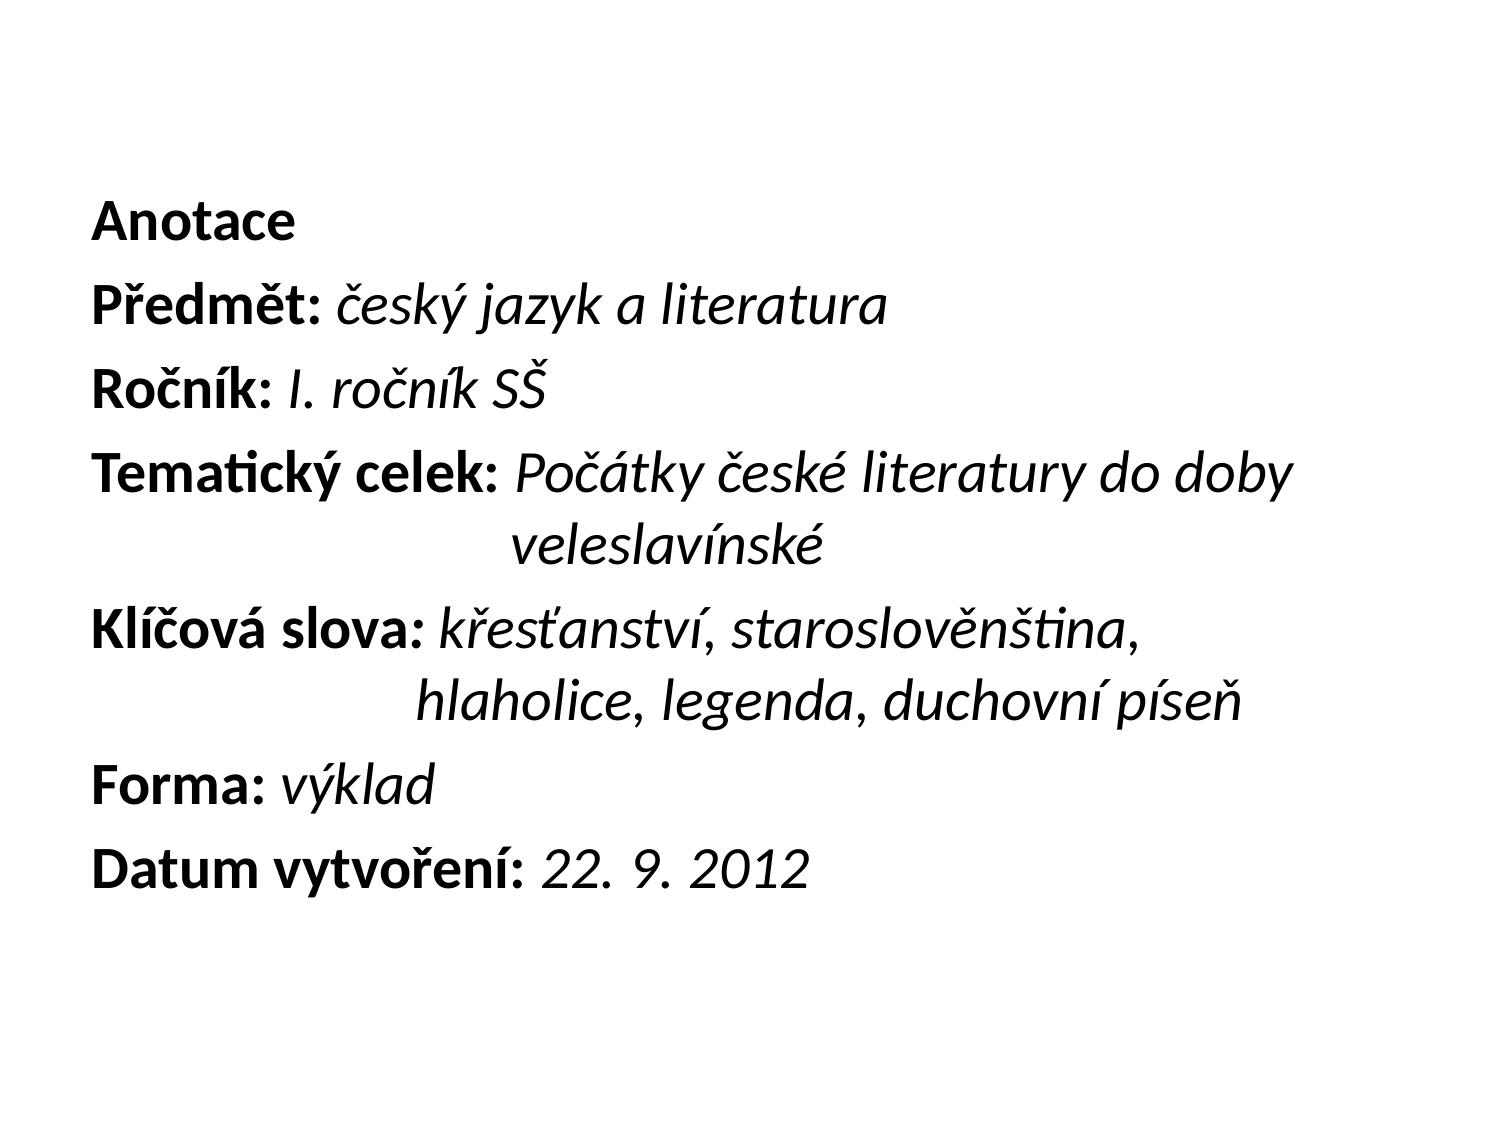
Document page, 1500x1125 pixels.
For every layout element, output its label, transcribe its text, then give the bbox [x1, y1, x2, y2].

list Anotace Předmět: český jazyk a literatura Ročník: I. ročník SŠ Tematický celek: Počátky české literatury do doby veleslavínské Klíčová slova: křesťanství, staroslověnština, hlaholice, legenda, duchovní píseň Forma: výklad Datum vytvoření: 22. 9. 2012 [76, 172, 1461, 916]
